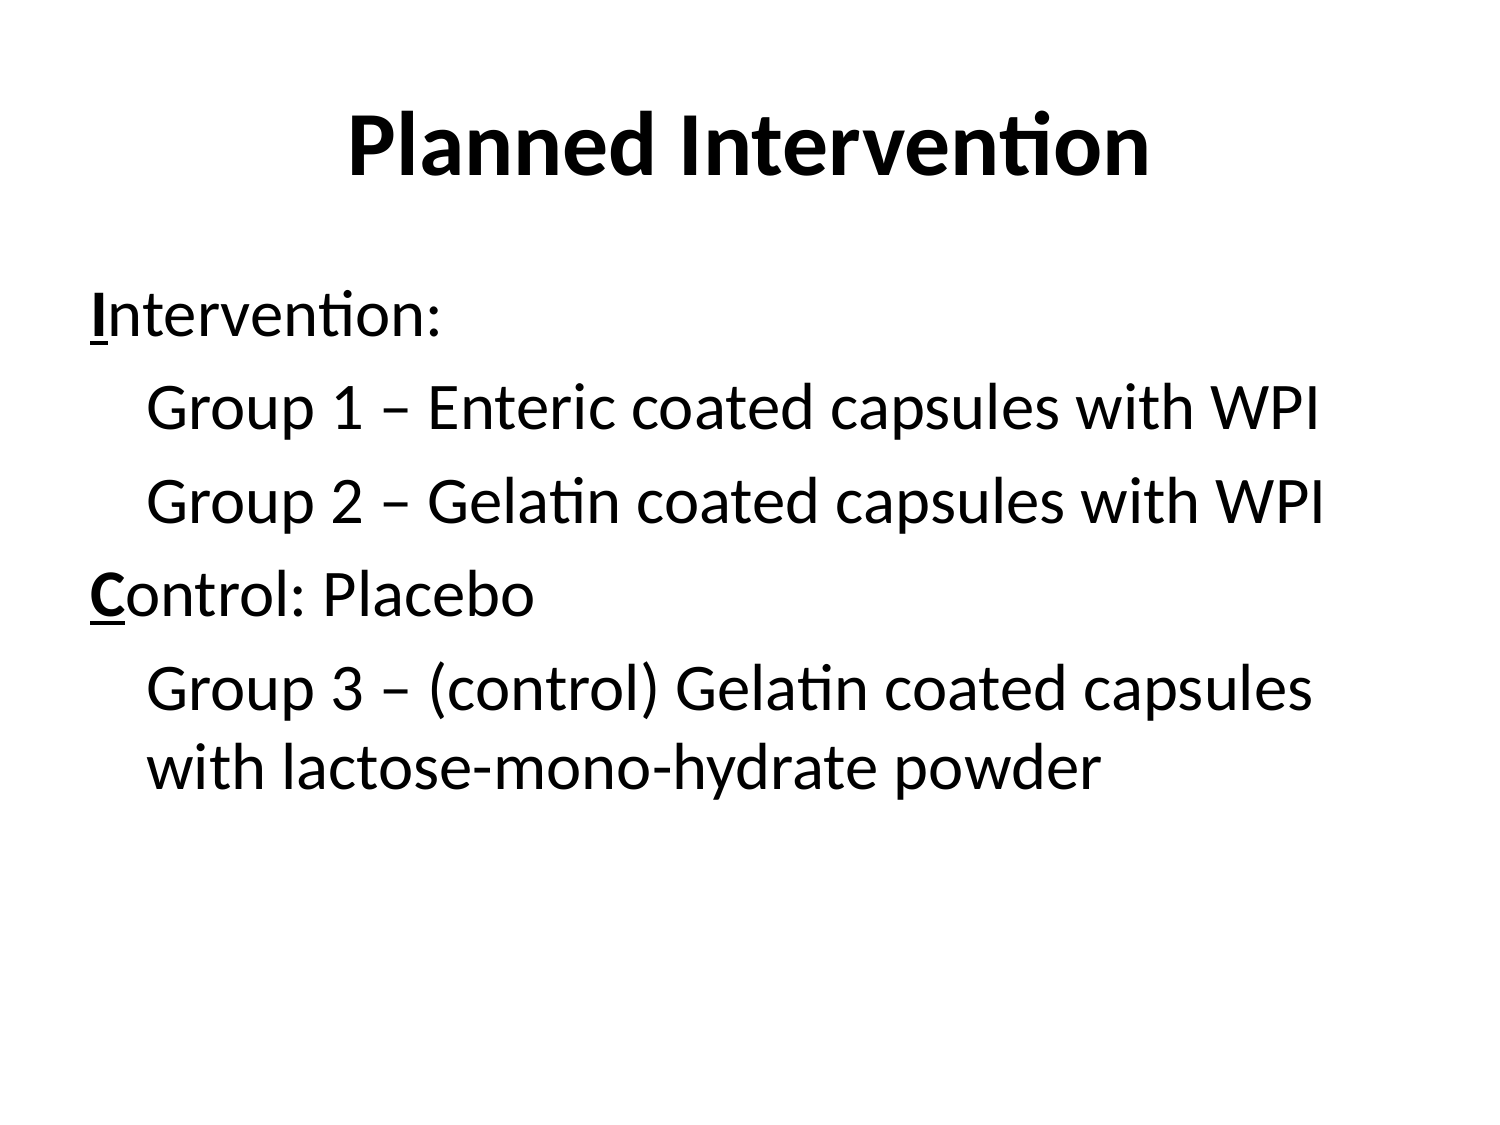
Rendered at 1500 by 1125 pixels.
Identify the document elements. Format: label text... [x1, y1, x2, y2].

list Intervention: Group 1 – Enteric coated capsules with WPI Group 2 – Gelatin coated capsules with WPI Control: Placebo Group 3 – (control) Gelatin coated capsules with lactose-mono-hydrate powder [75, 262, 1425, 1005]
title Planned Intervention [75, 45, 1425, 233]
